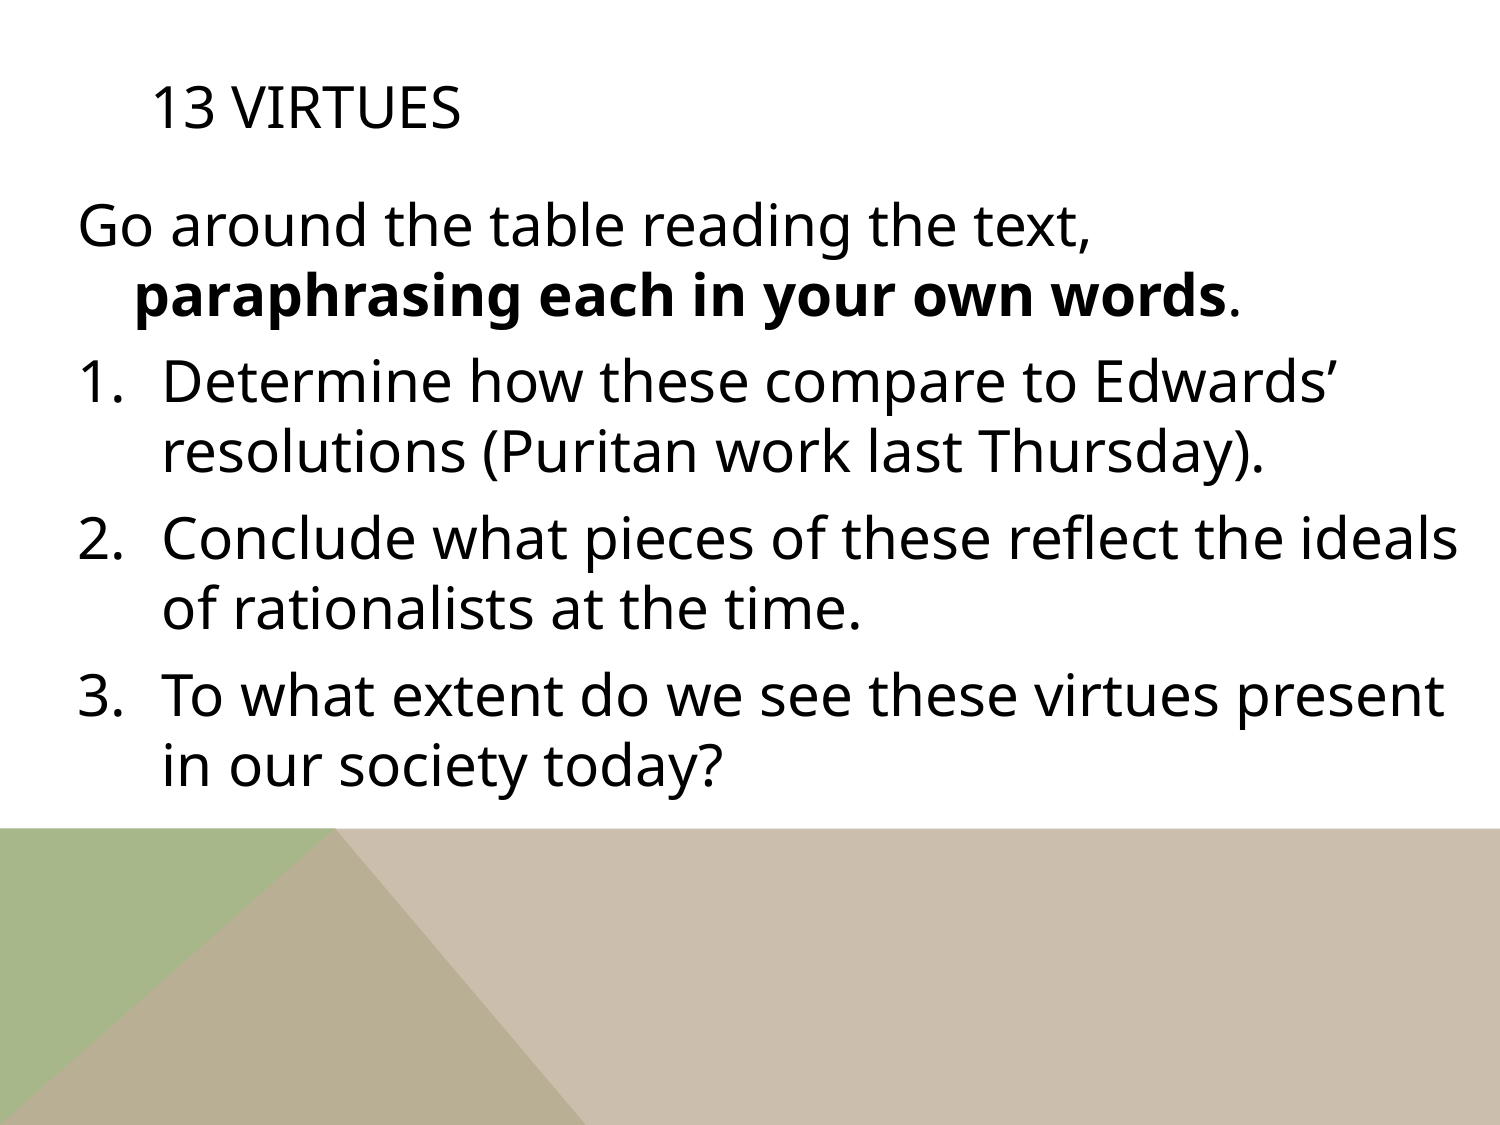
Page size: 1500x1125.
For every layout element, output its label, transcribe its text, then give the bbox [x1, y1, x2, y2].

list Go around the table reading the text, paraphrasing each in your own words. Determine how these compare to Edwards’ resolutions (Puritan work last Thursday). Conclude what pieces of these reflect the ideals of rationalists at the time. To what extent do we see these virtues present in our society today? [62, 180, 1475, 813]
title 13 virtues [135, 60, 1369, 150]
